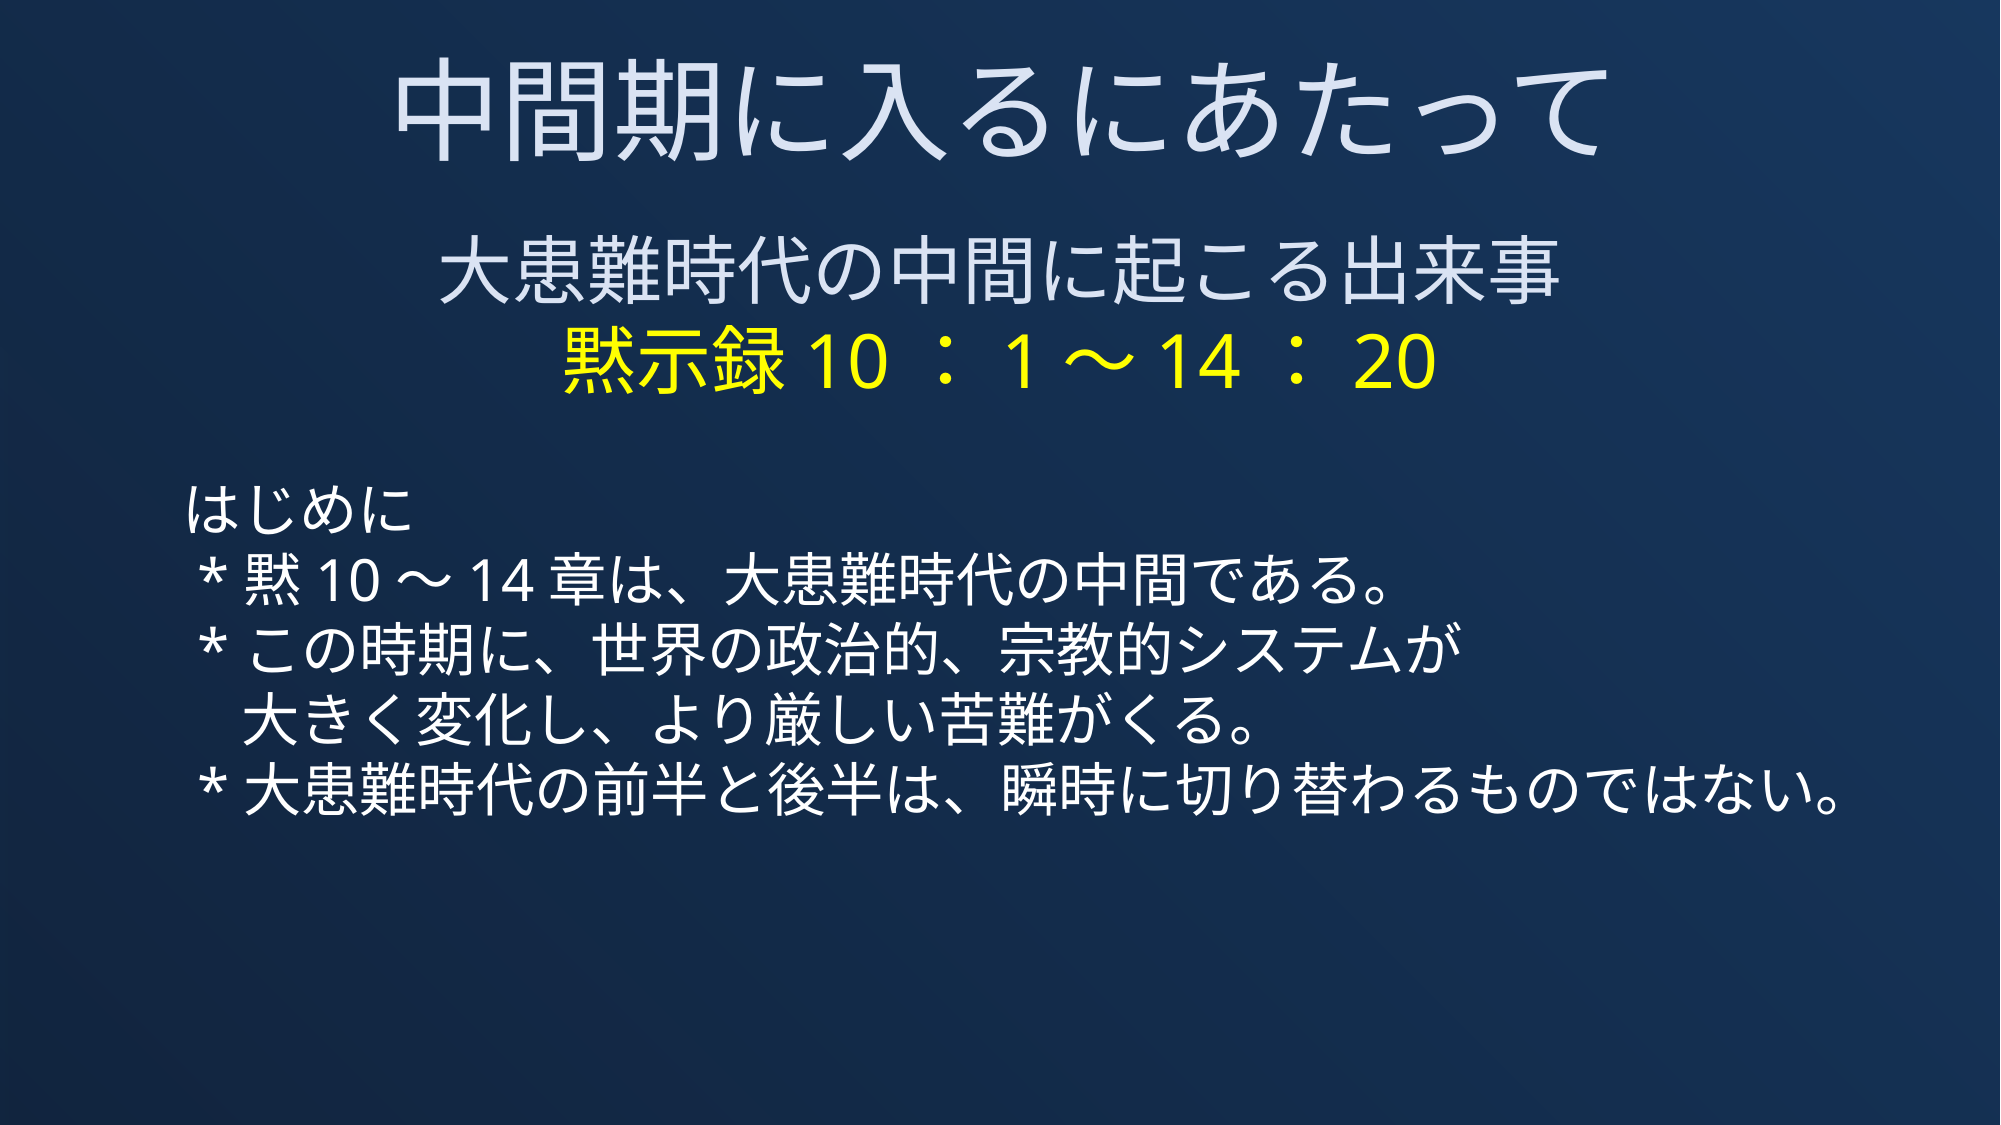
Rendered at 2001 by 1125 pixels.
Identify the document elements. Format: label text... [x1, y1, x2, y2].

text_box 大患難時代の中間に起こる出来事 黙示録10：1～14：20 はじめに *黙10～14章は、大患難時代の中間である。 *この時期に、世界の政治的、宗教的システムが 大きく変化し、より厳しい苦難がくる。 *大患難時代の前半と後半は、瞬時に切り替わるものではない。 [51, 215, 1948, 831]
text_box [0, 0, 2000, 1125]
text_box 中間期に入るにあたって [56, 32, 1953, 183]
